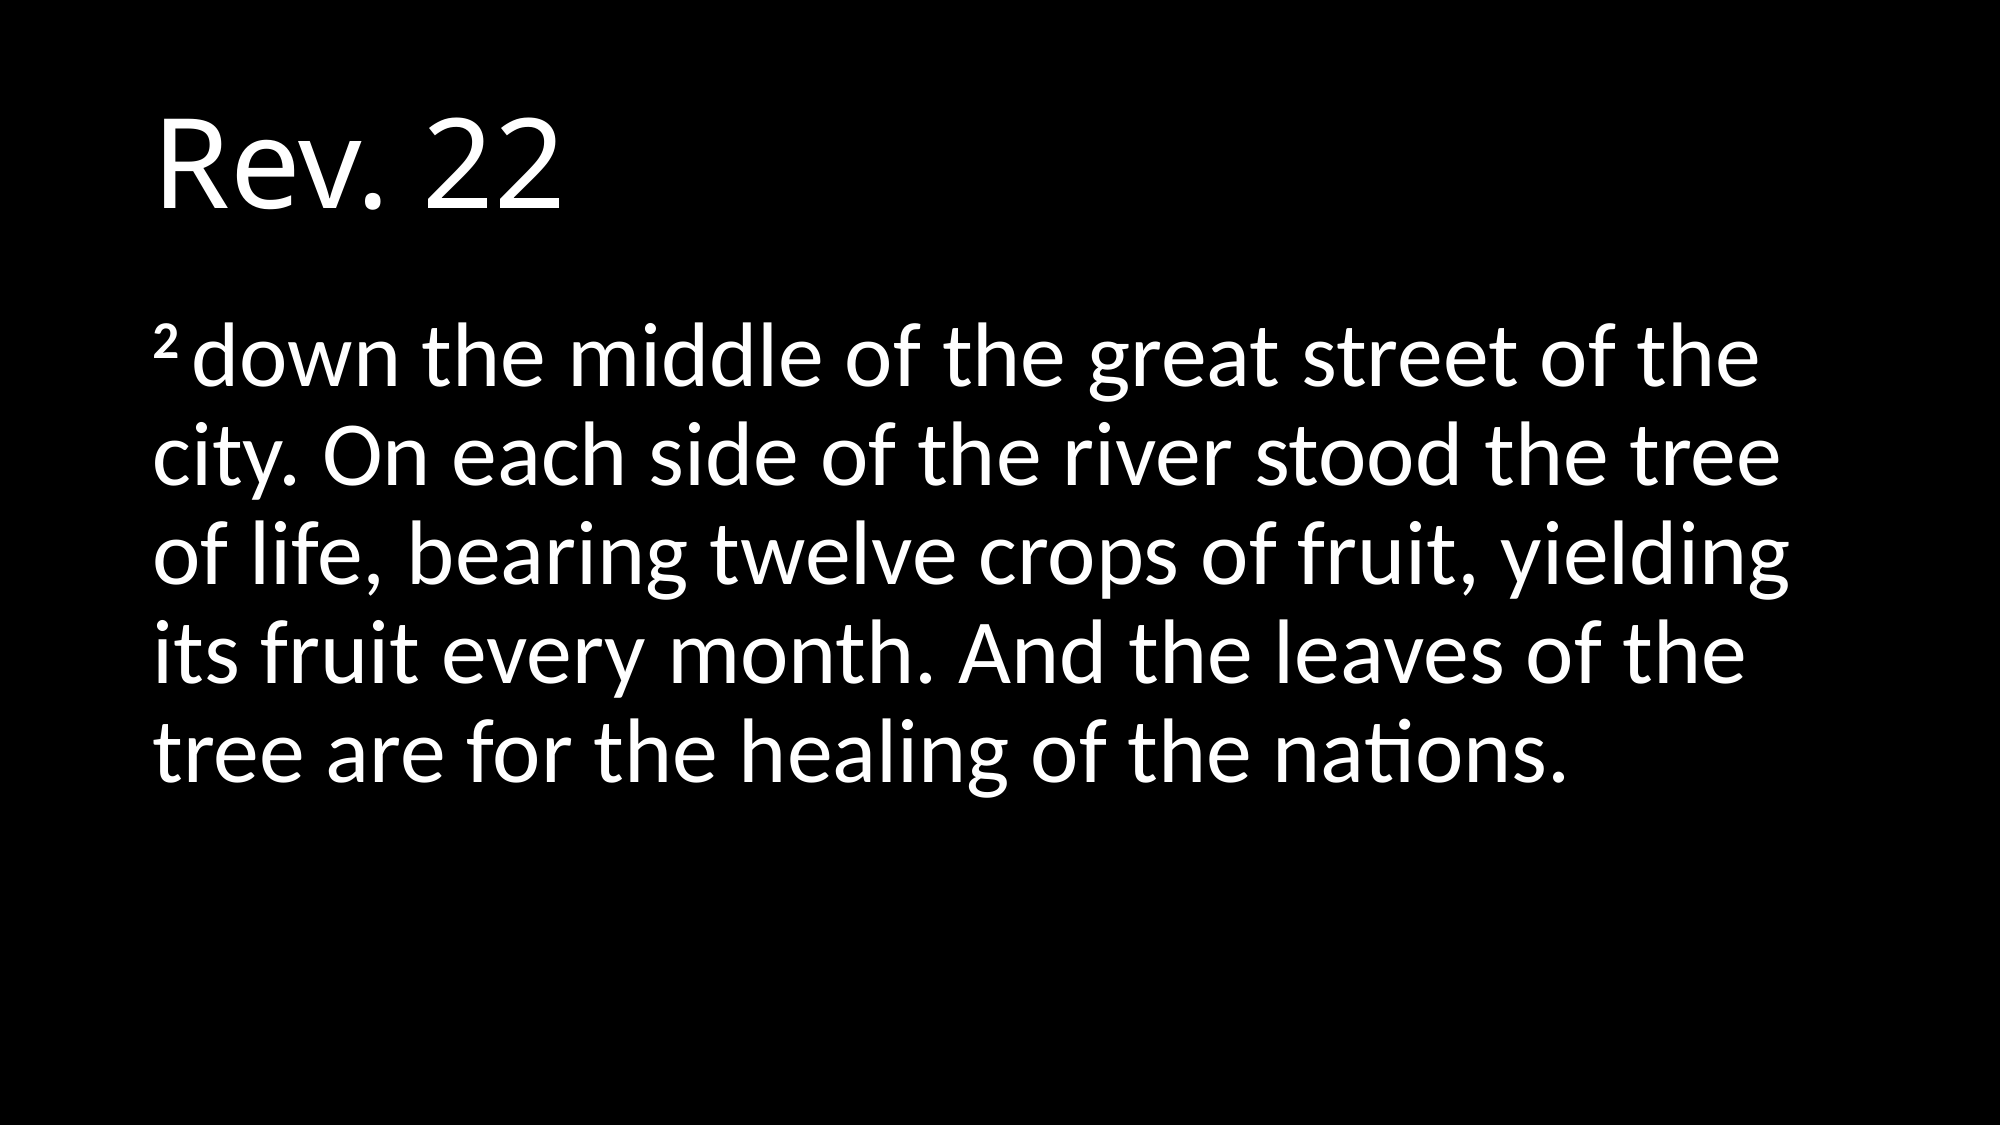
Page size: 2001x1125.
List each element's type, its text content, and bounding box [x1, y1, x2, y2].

list 2 down the middle of the great street of the city. On each side of the river stood the tree of life, bearing twelve crops of fruit, yielding its fruit every month. And the leaves of the tree are for the healing of the nations. [137, 299, 1863, 1014]
title Rev. 22 [137, 59, 1863, 278]
